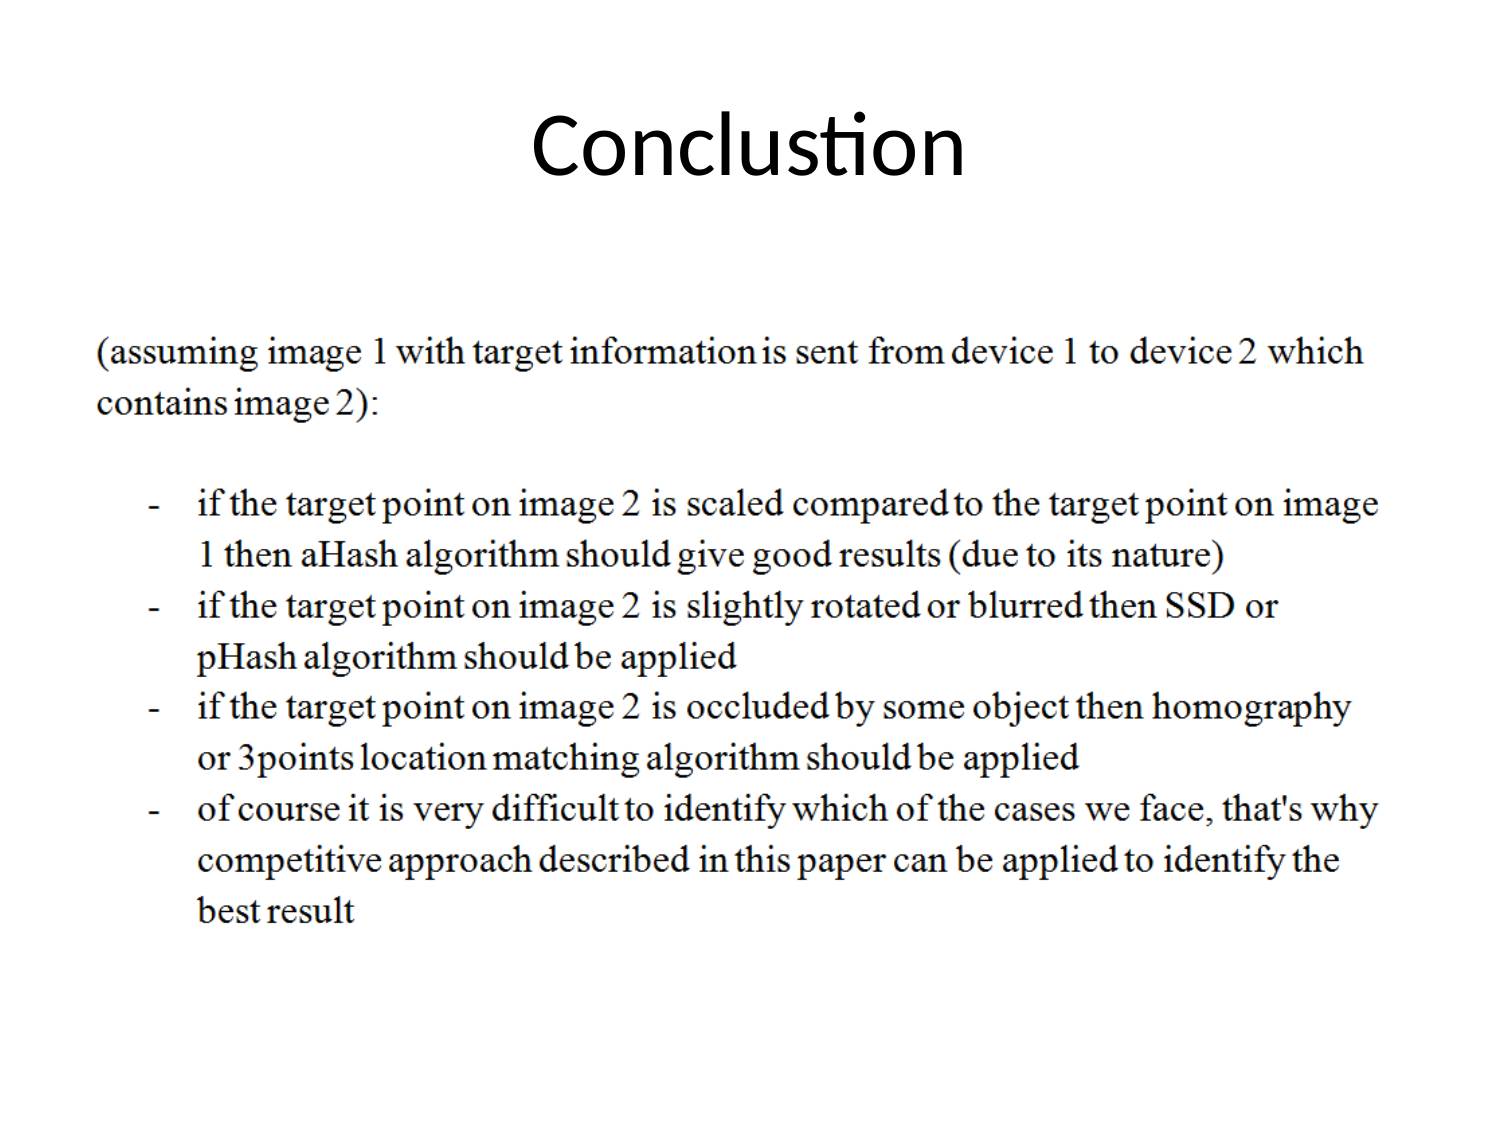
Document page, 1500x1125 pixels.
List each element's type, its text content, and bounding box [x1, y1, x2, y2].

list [74, 317, 1426, 950]
title Conclustion [75, 45, 1425, 233]
